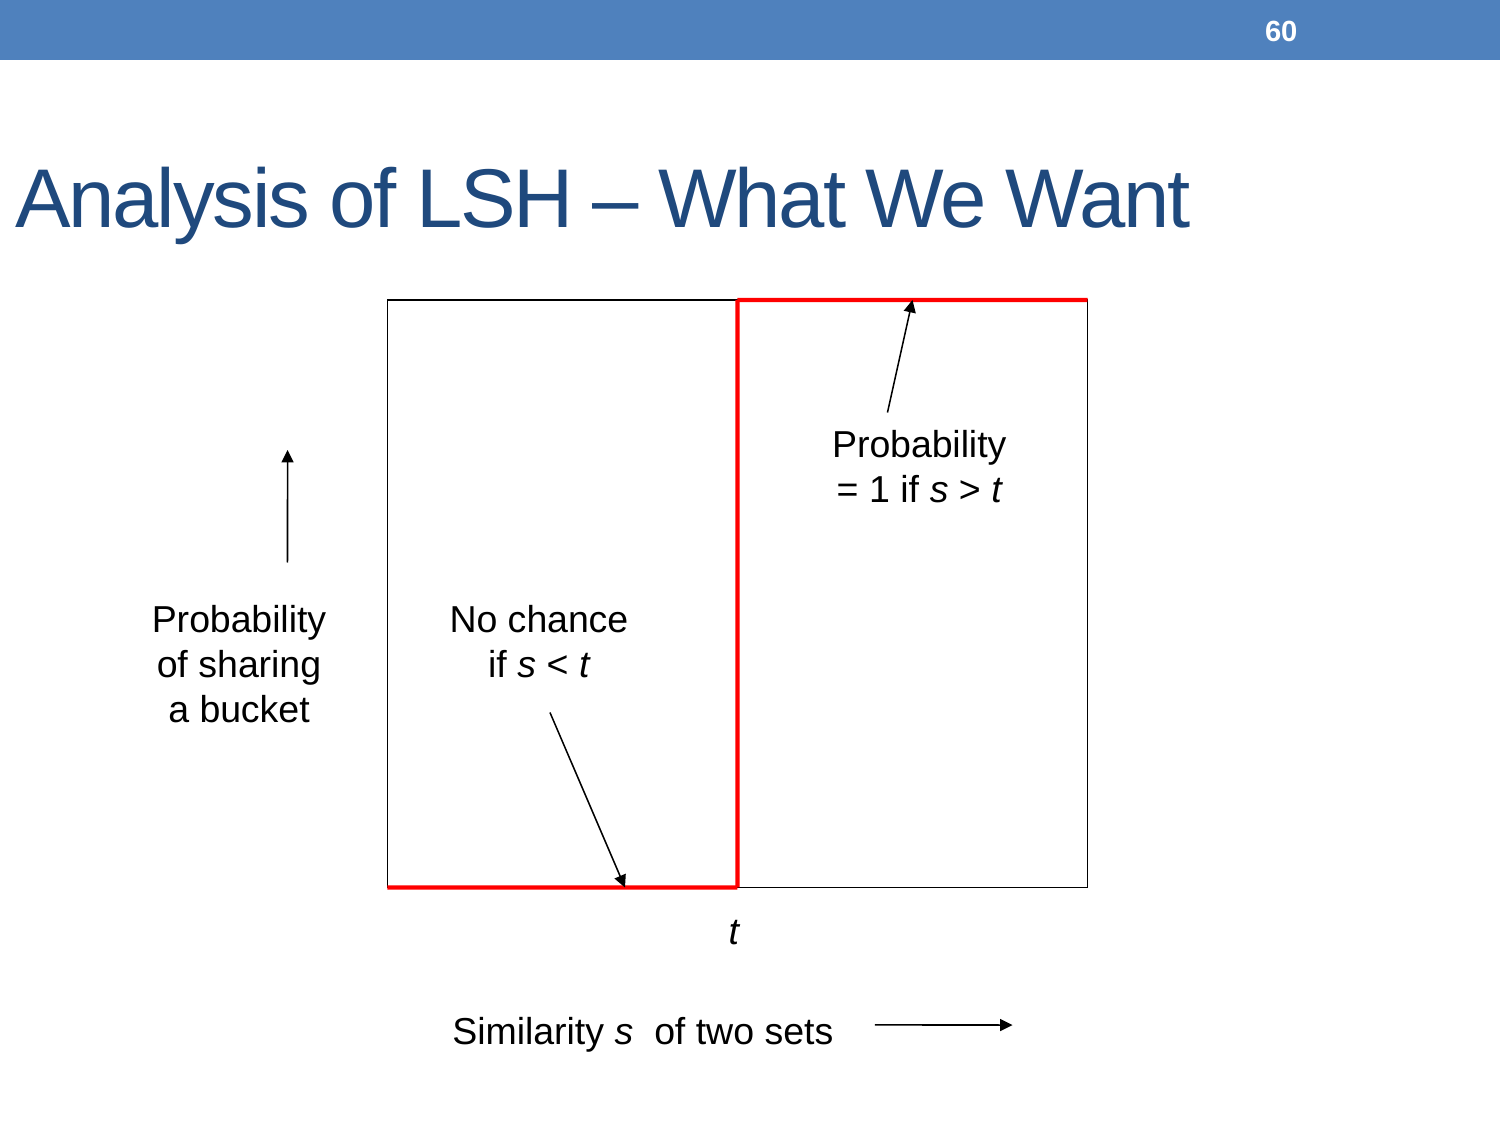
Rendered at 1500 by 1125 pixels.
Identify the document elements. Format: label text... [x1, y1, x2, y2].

title Analysis of LSH – What We Want [0, 99, 1500, 288]
text_box [738, 301, 1088, 888]
text_box [281, 450, 294, 563]
text_box Similarity s of two sets [364, 999, 849, 1060]
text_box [437, 587, 641, 888]
text_box t [713, 899, 754, 960]
slide_number 60 [1250, 3, 1425, 57]
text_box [812, 299, 1027, 518]
text_box [874, 1018, 1013, 1032]
text_box Probability of sharing a bucket [137, 587, 342, 738]
text_box [387, 299, 737, 887]
